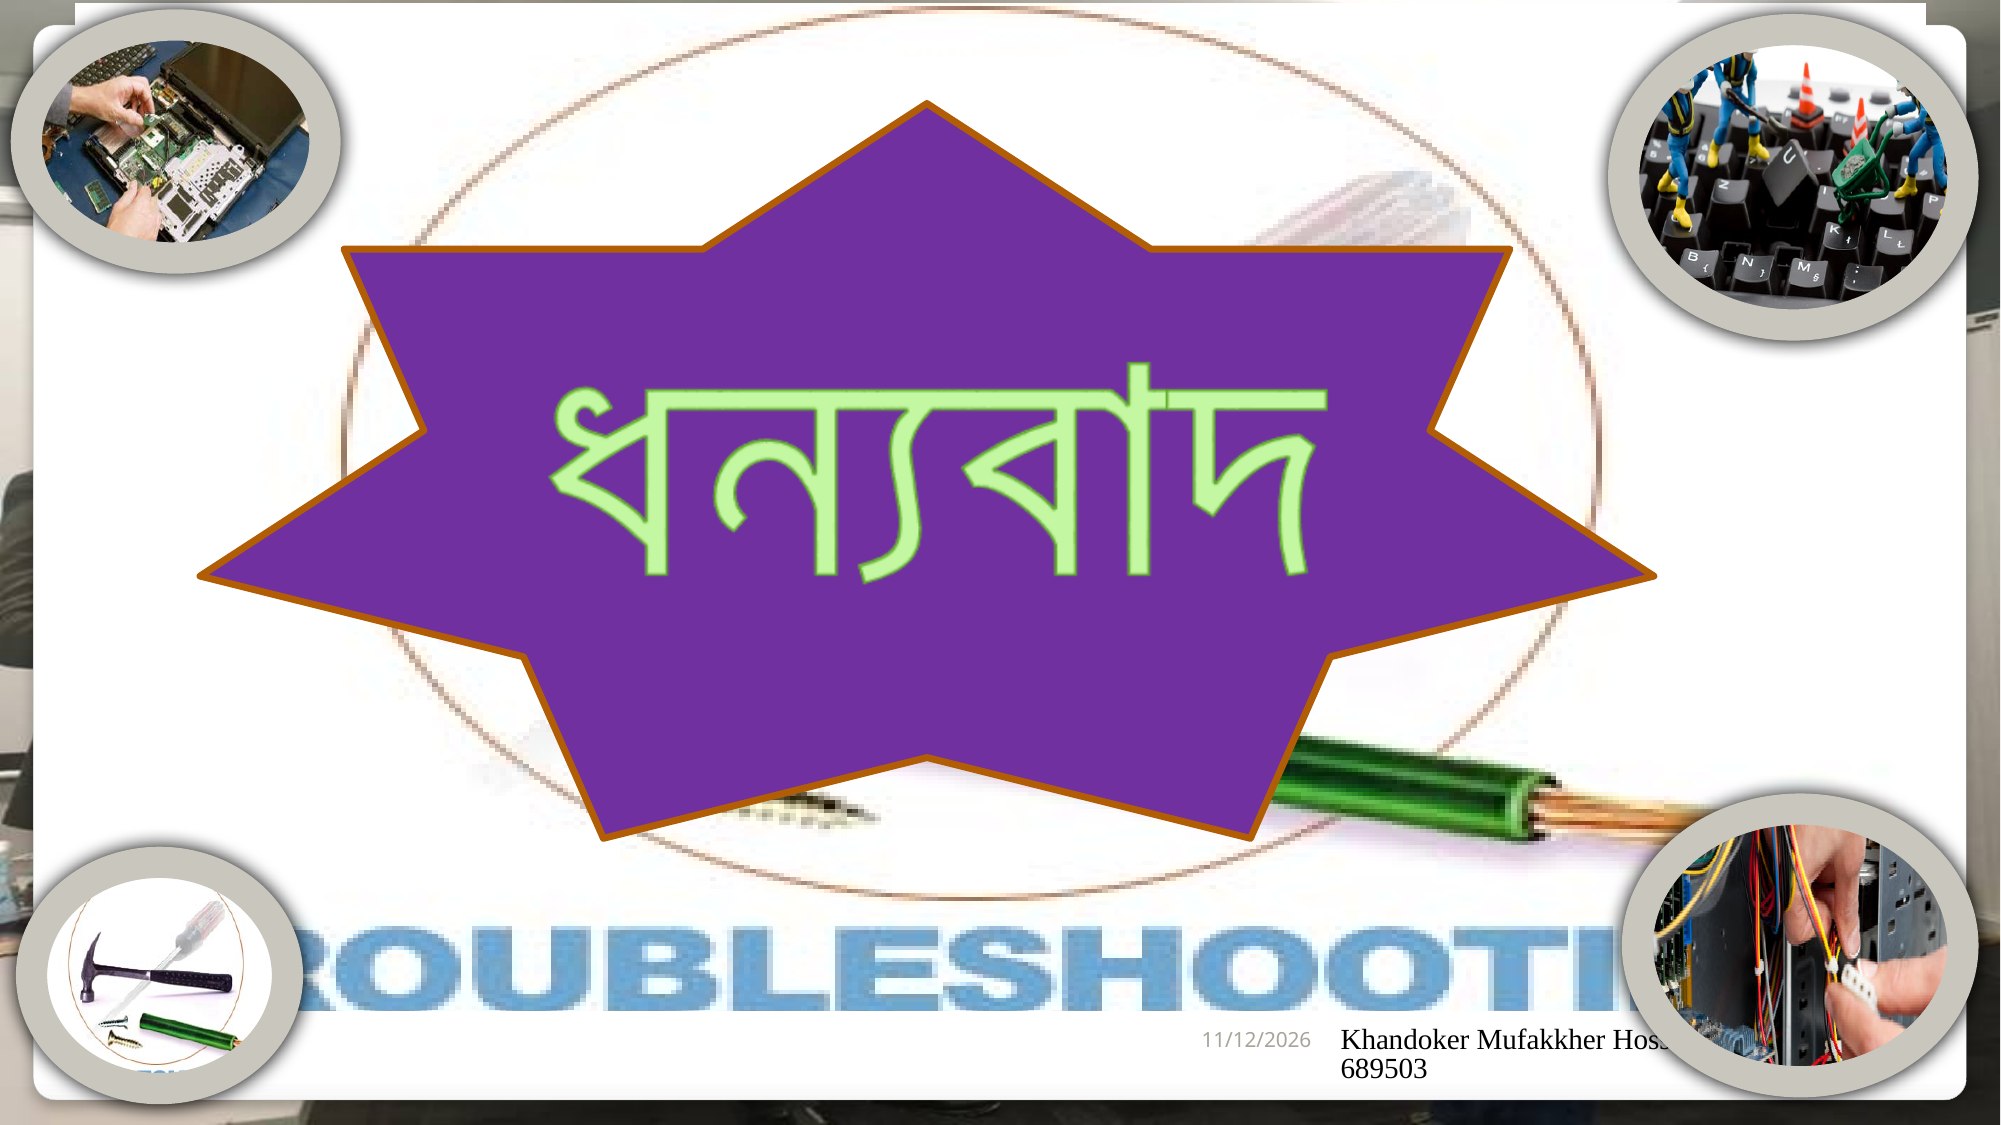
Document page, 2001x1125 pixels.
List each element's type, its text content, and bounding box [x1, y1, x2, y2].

picture [0, 0, 2001, 1125]
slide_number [825, 1026, 1325, 1063]
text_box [199, 103, 1655, 839]
footer Khandoker Mufakkher Hossain/ 01911689503 [1325, 1026, 1629, 1063]
